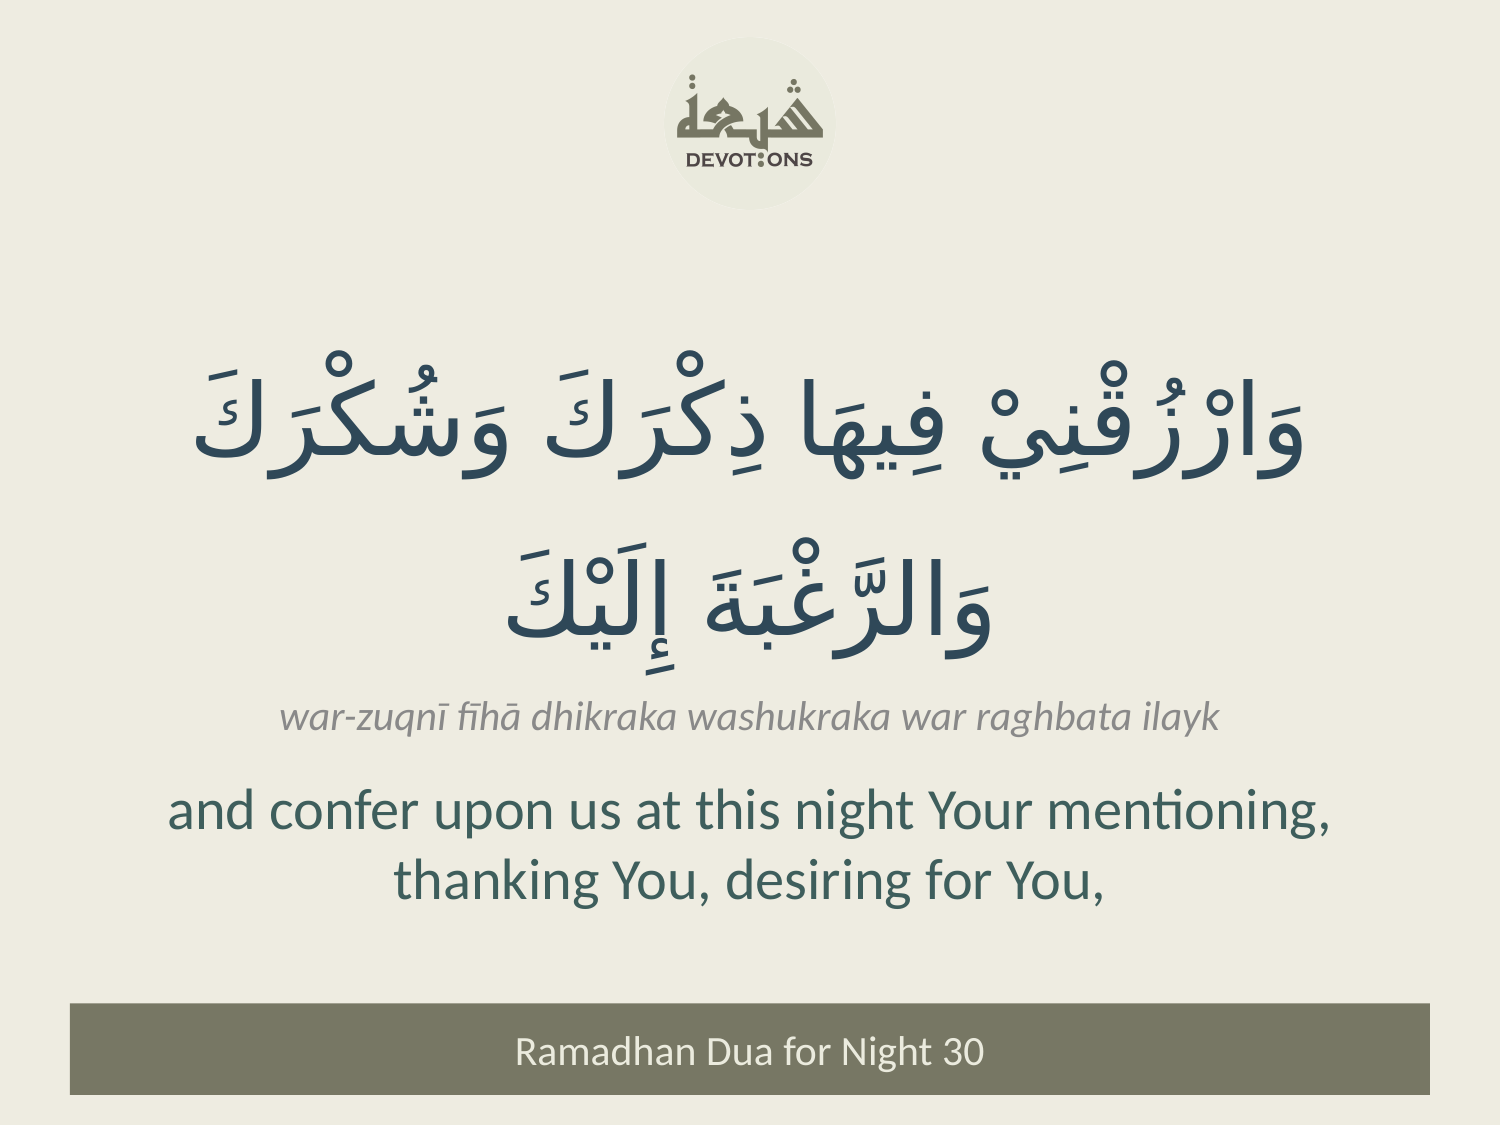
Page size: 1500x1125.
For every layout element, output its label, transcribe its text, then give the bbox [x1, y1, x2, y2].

list Ramadhan Dua for Night 30 [69, 1003, 1430, 1095]
list وَارْزُقْنِيْ فِيهَا ذِكْرَكَ وَشُكْرَكَ وَالرَّغْبَةَ إِلَيْكَ war-zuqnī fīhā dhikraka washukraka war raghbata ilayk and confer upon us at this night Your mentioning, thanking You, desiring for You, [69, 203, 1430, 1003]
picture [656, 29, 844, 203]
